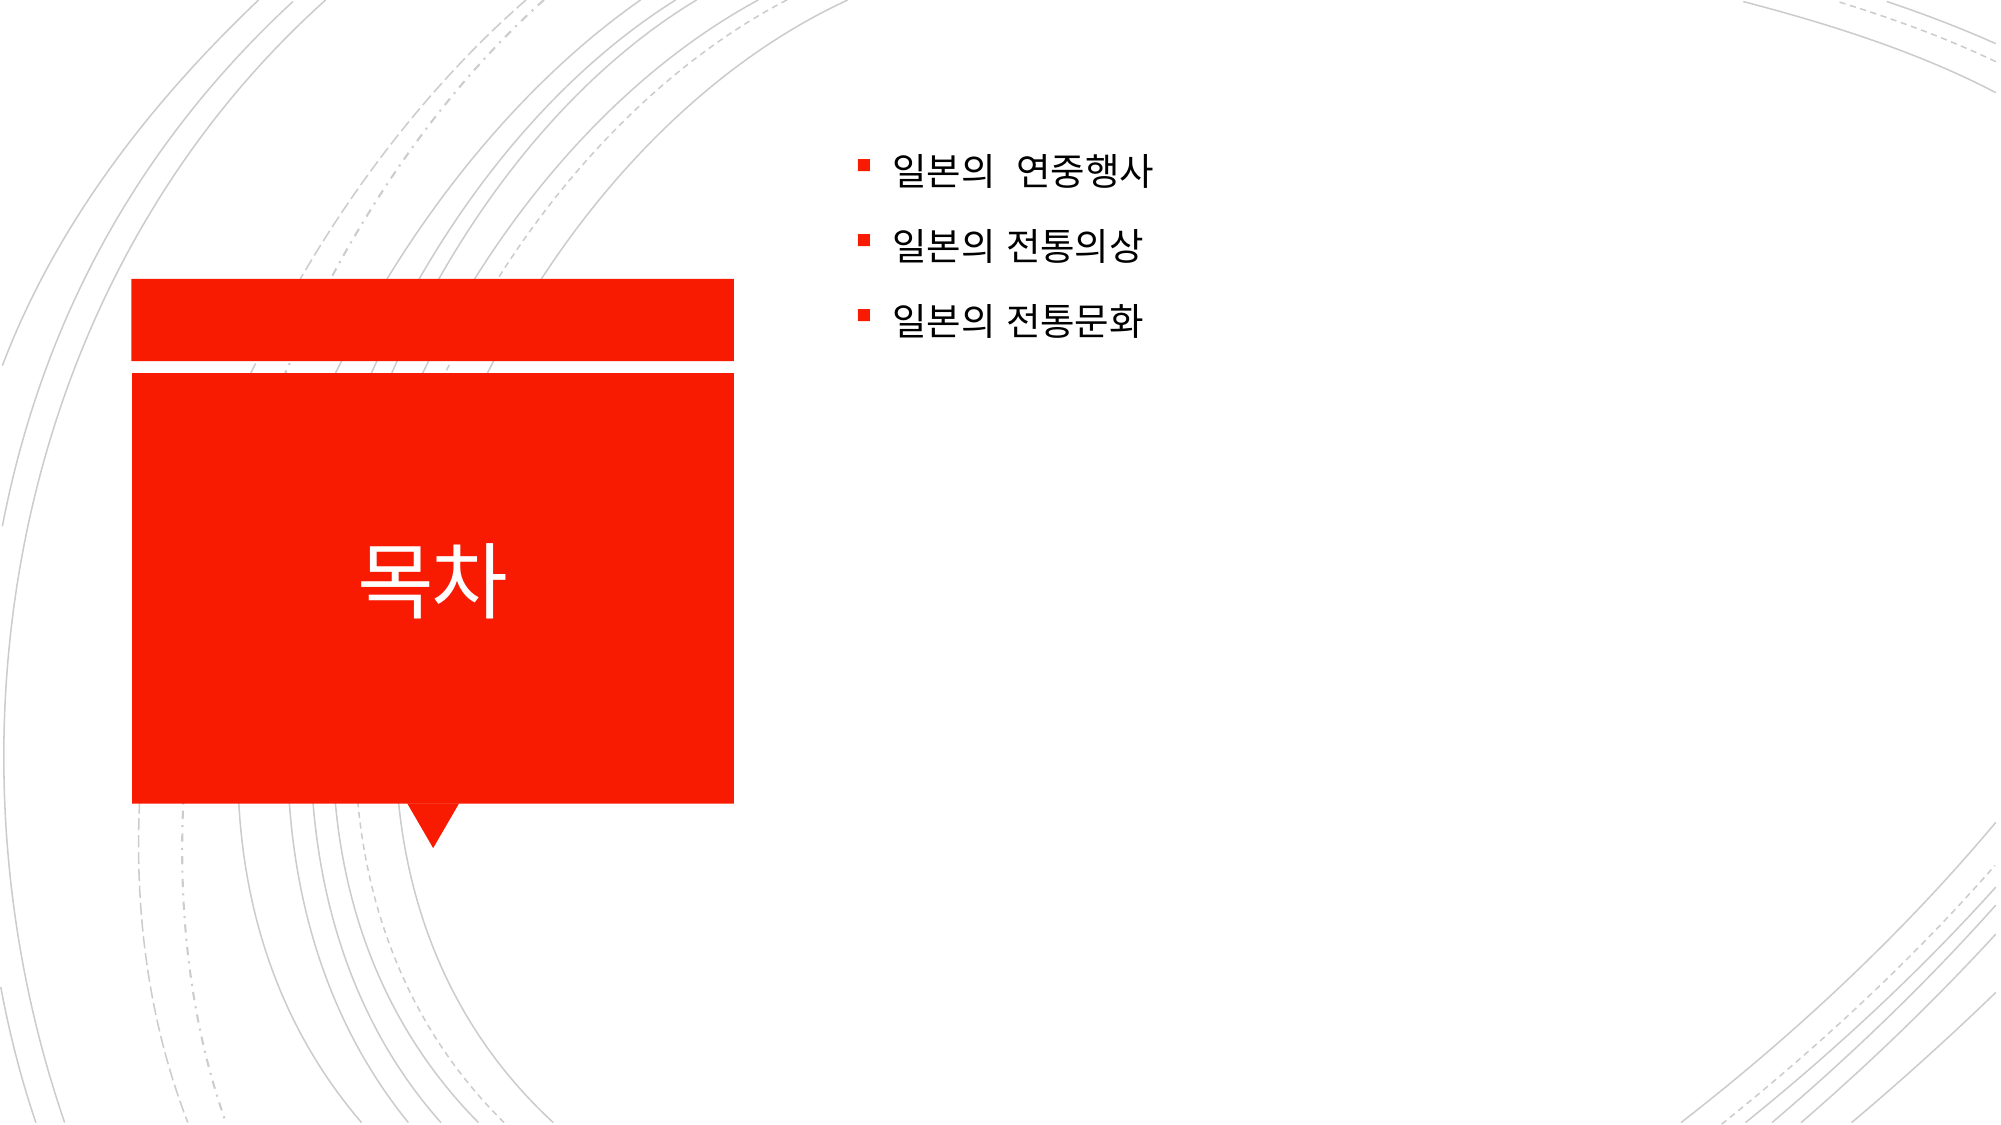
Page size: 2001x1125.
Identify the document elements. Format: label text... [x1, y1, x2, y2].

title 목차 [145, 385, 720, 789]
list 일본의 연중행사 일본의 전통의상 일본의 전통문화 [839, 131, 1871, 993]
